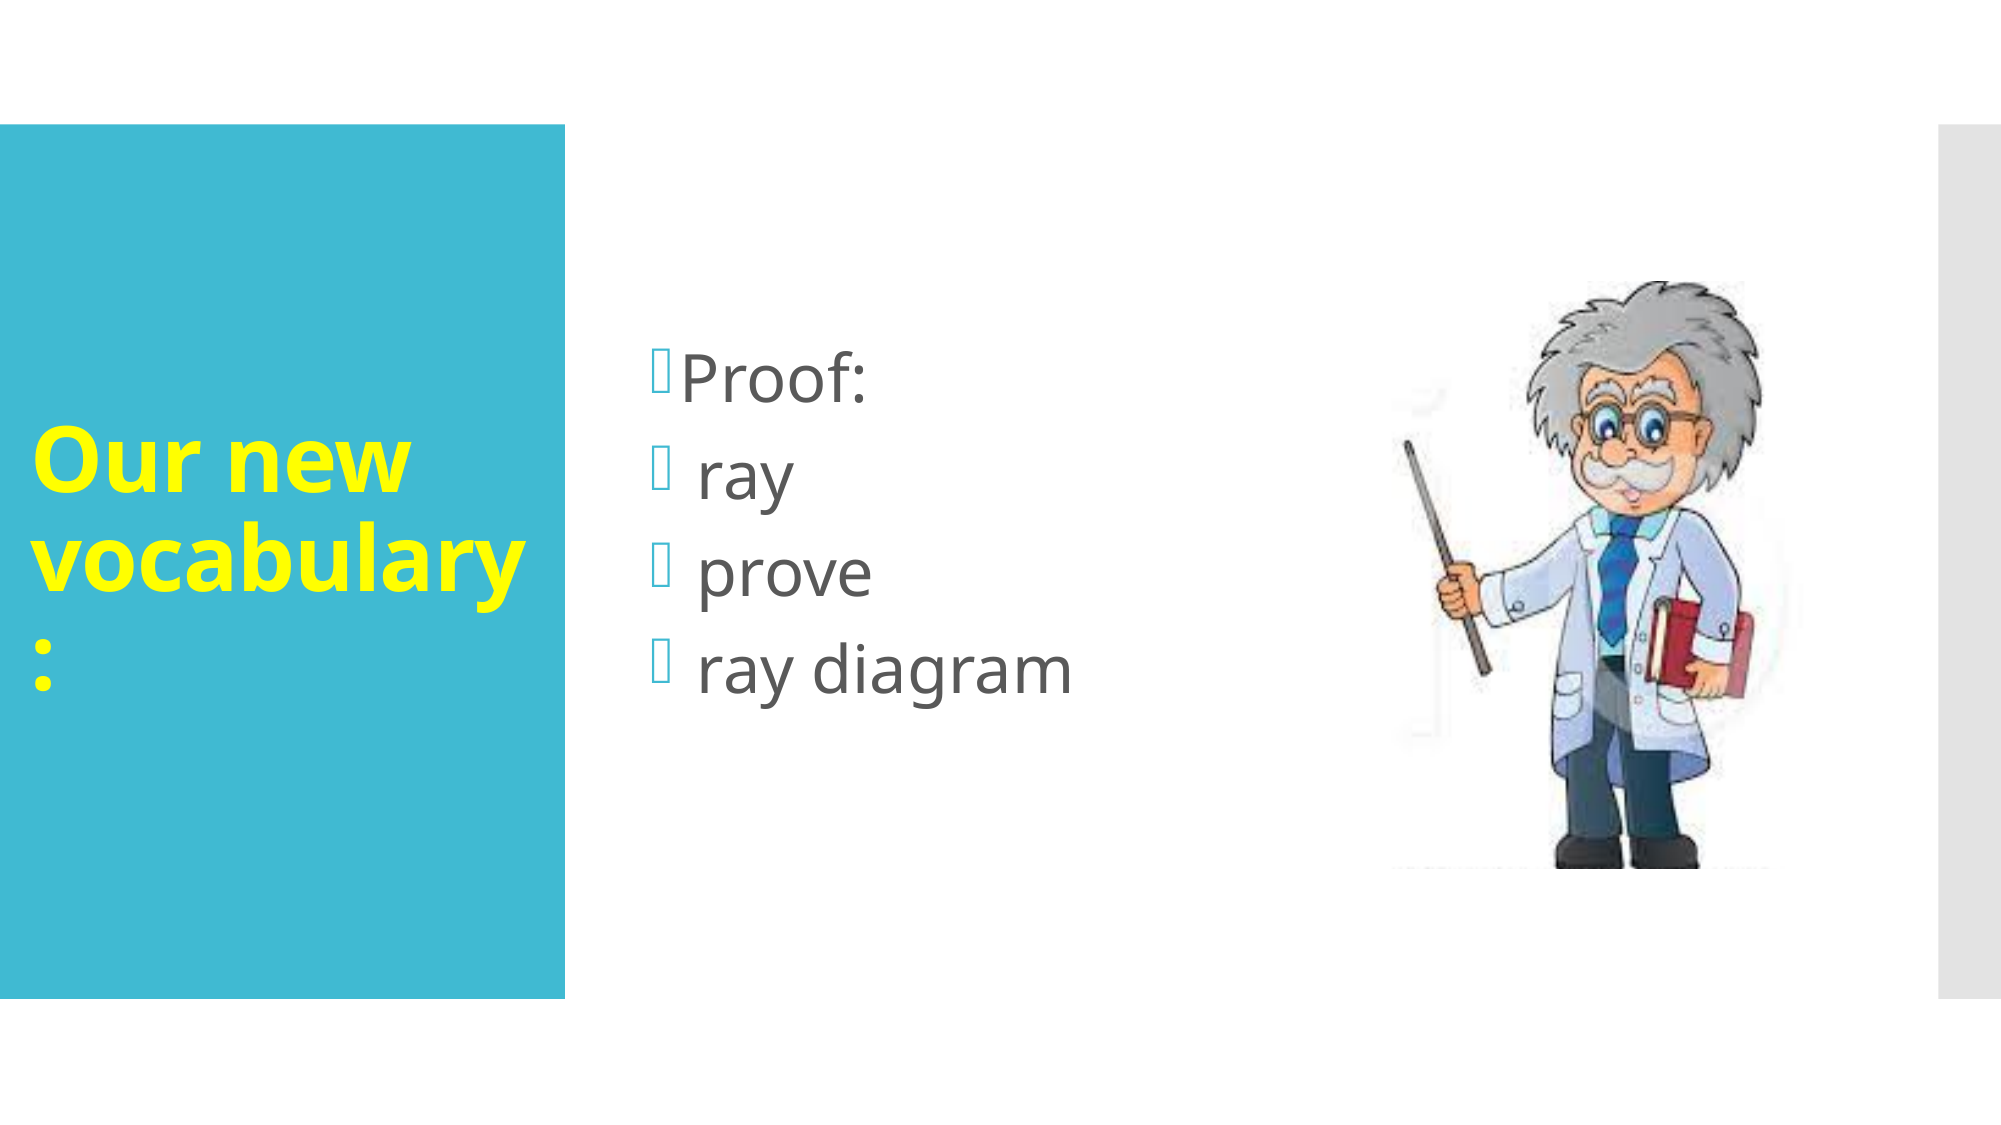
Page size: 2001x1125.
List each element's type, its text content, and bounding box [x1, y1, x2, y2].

title Our new vocabulary: [15, 184, 553, 940]
list Proof: ray prove ray diagram [634, 141, 1835, 982]
picture [1315, 281, 1835, 869]
